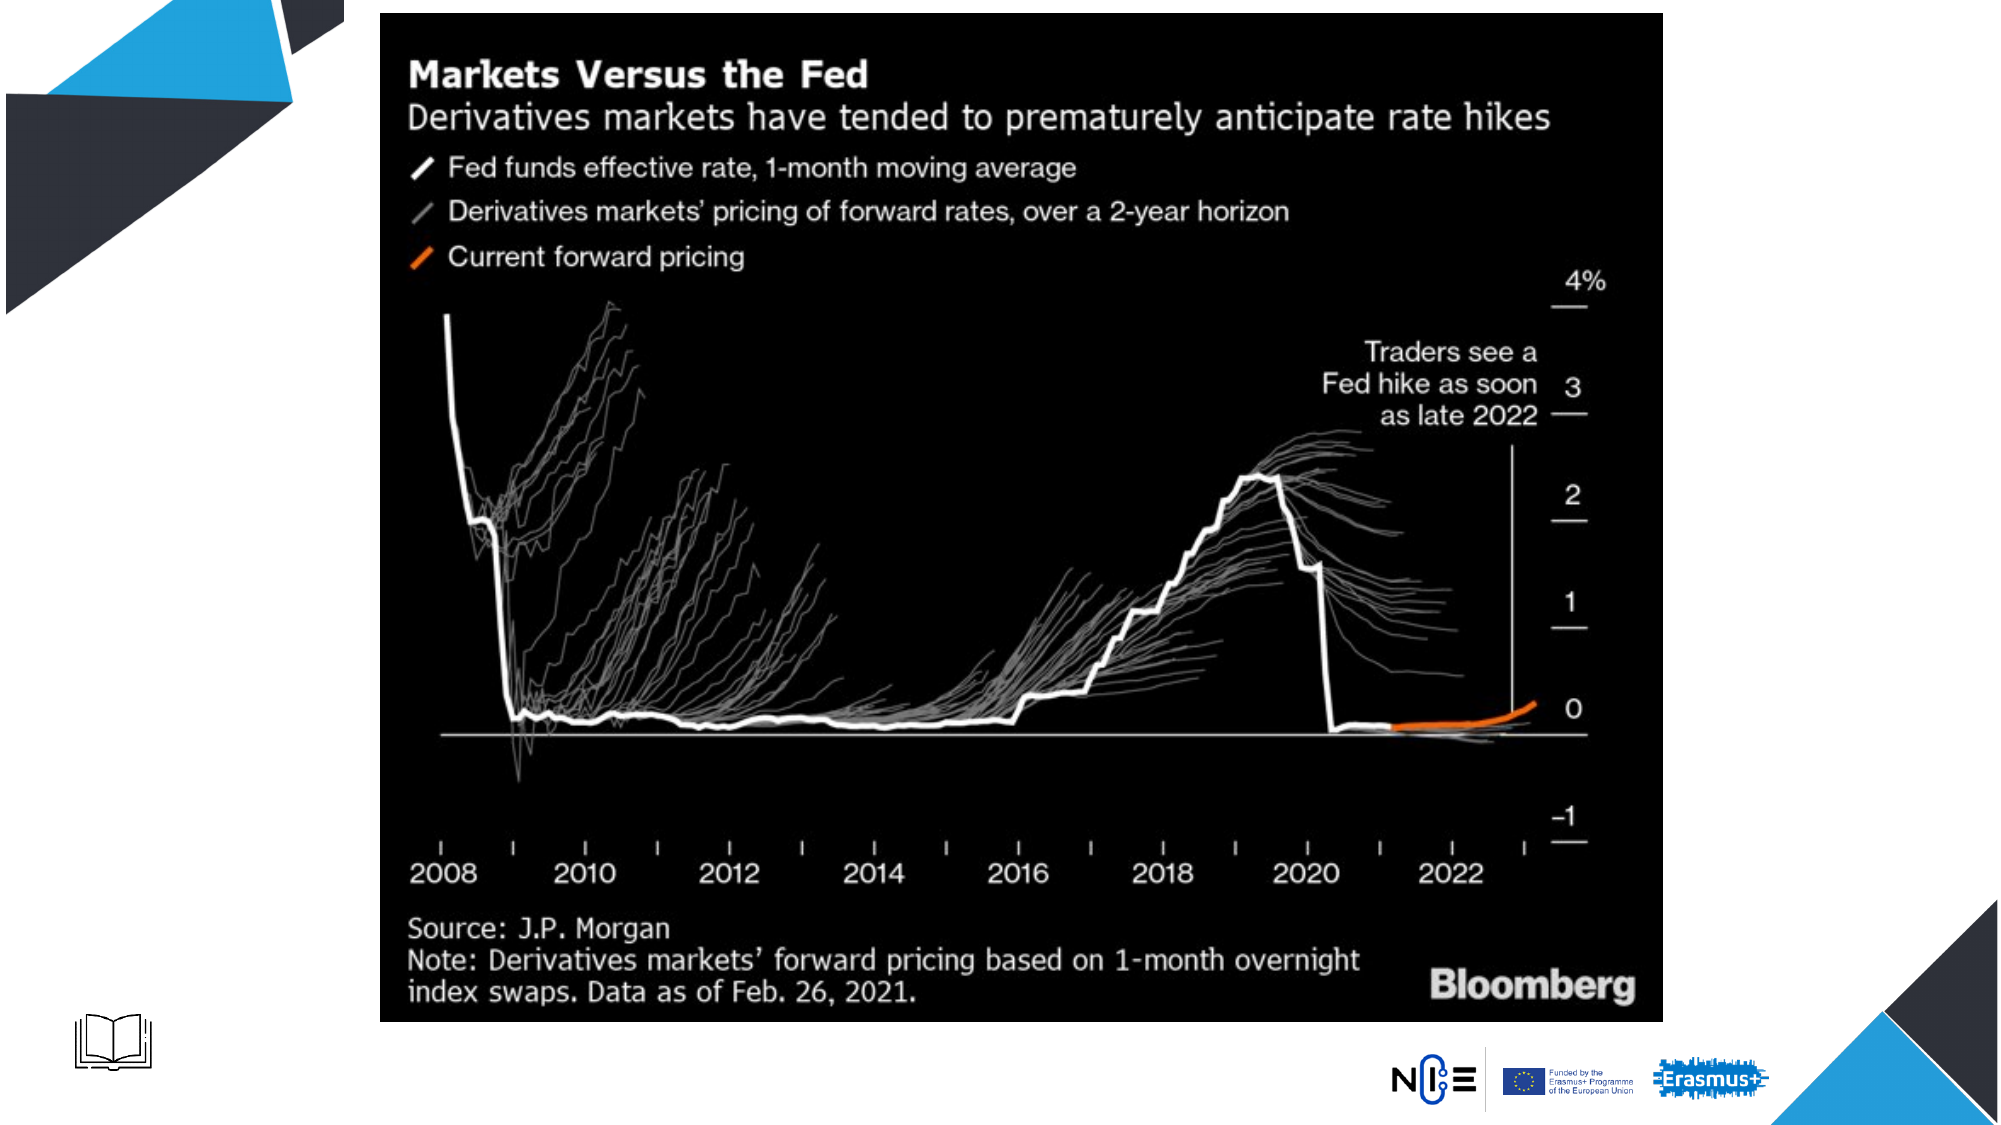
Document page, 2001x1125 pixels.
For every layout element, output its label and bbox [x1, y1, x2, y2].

picture [1375, 895, 2000, 1125]
picture [73, 1010, 154, 1073]
picture [6, 0, 344, 318]
picture [380, 13, 1663, 1022]
